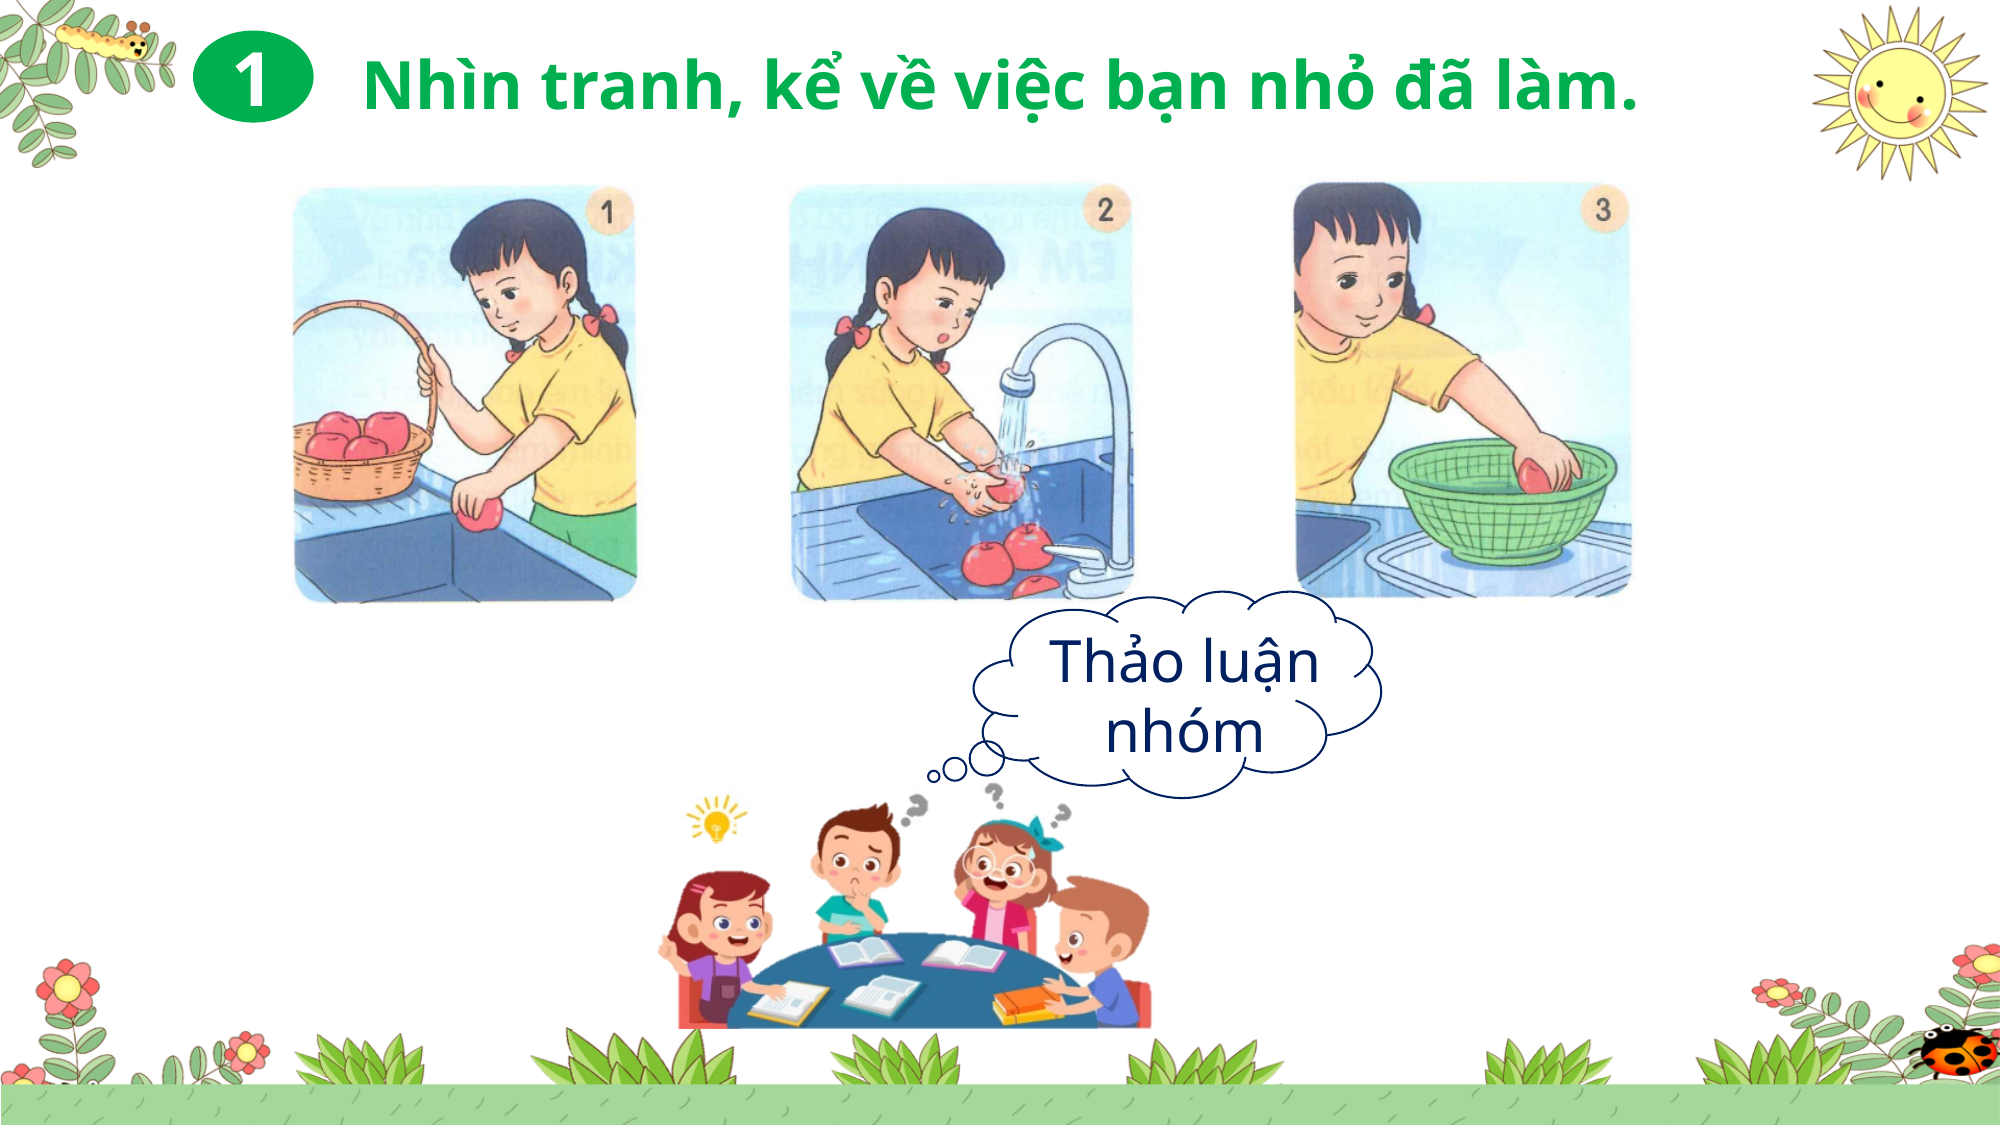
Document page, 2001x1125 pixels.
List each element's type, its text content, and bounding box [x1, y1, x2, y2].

picture [0, 0, 2001, 1125]
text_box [973, 590, 1382, 798]
text_box Nhìn tranh, kể về việc bạn nhỏ đã làm. [329, 35, 1665, 131]
text_box 1 [193, 30, 314, 123]
